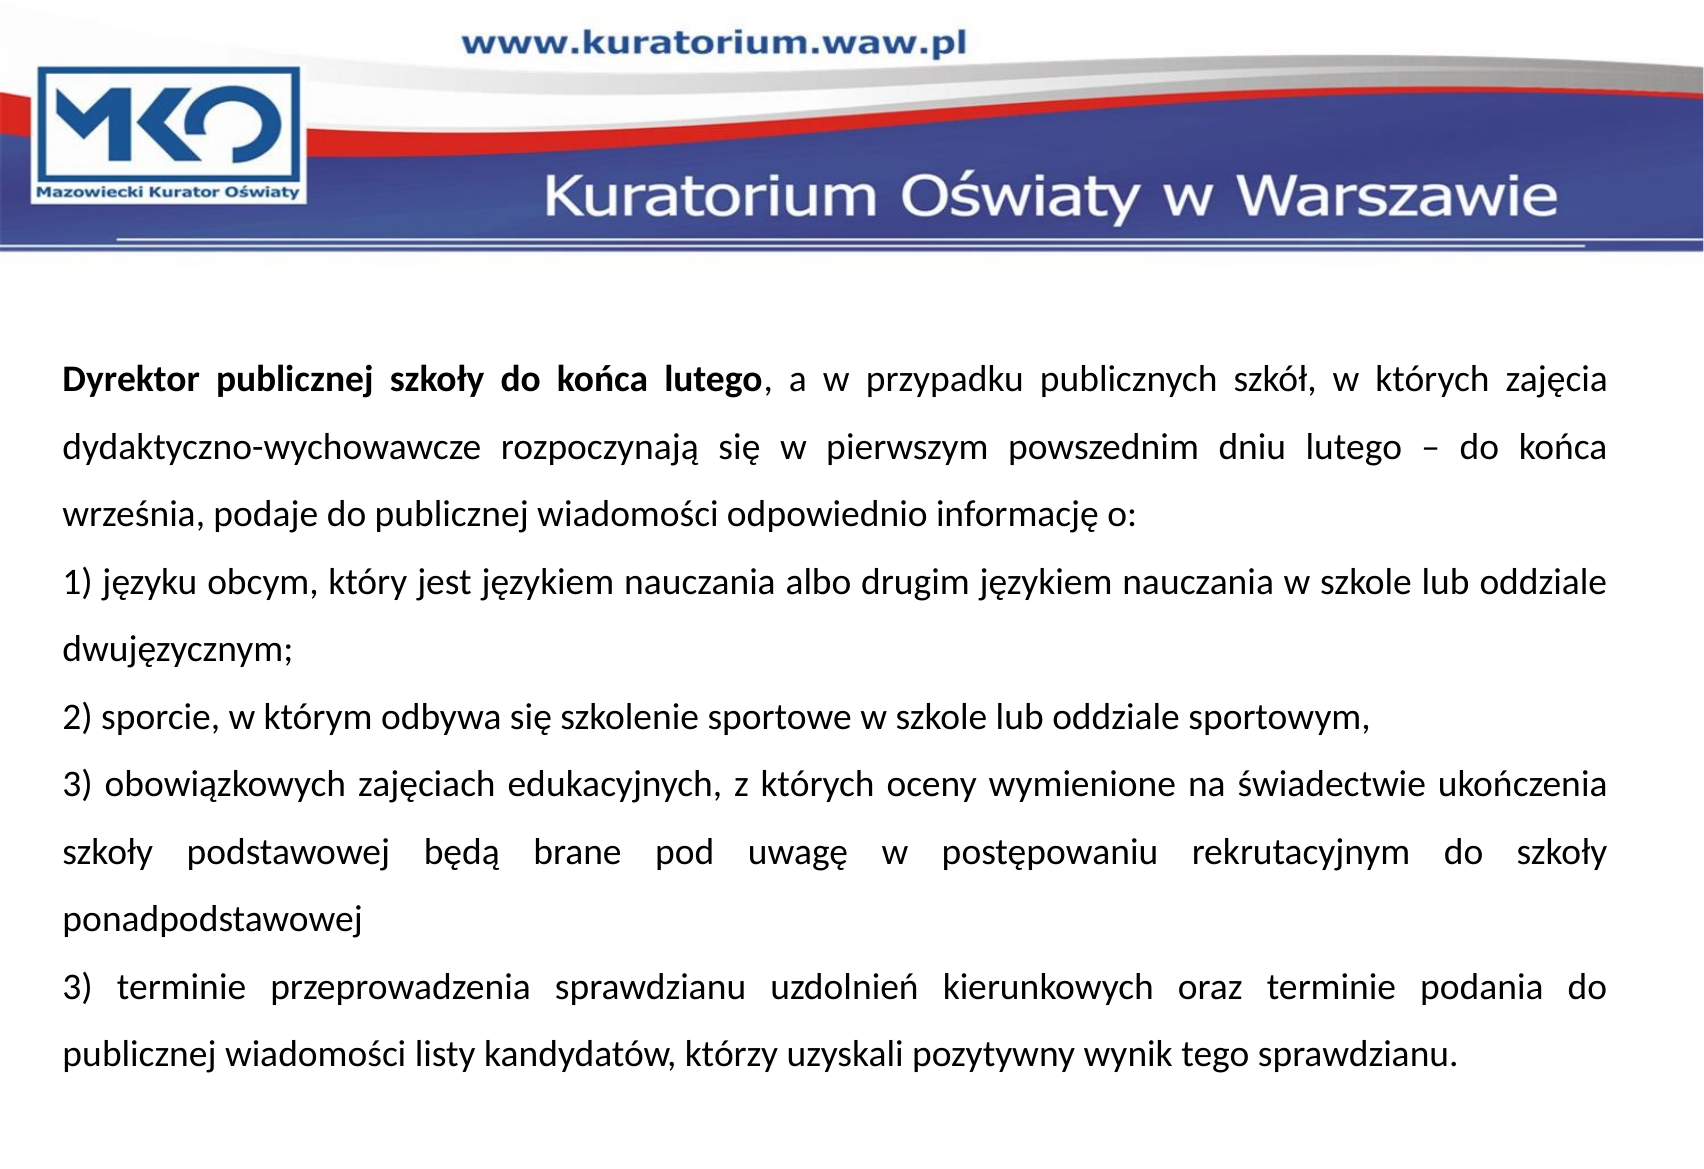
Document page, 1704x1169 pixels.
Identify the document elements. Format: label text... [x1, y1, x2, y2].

picture [0, 0, 1704, 1169]
text_box Dyrektor publicznej szkoły do końca lutego, a w przypadku publicznych szkół, w których zajęcia dydaktyczno-wychowawcze rozpoczynają się w pierwszym powszednim dniu lutego – do końca września, podaje do publicznej wiadomości odpowiednio informację o: 1) języku obcym, który jest językiem nauczania albo drugim językiem nauczania w szkole lub oddziale dwujęzycznym; 2) sporcie, w którym odbywa się szkolenie sportowe w szkole lub oddziale sportowym, 3) obowiązkowych zajęciach edukacyjnych, z których oceny wymienione na świadectwie ukończenia szkoły podstawowej będą brane pod uwagę w postępowaniu rekrutacyjnym do szkoły ponadpodstawowej 3) terminie przeprowadzenia sprawdzianu uzdolnień kierunkowych oraz terminie podania do publicznej wiadomości listy kandydatów, którzy uzyskali pozytywny wynik tego sprawdzianu. [47, 144, 1624, 1082]
